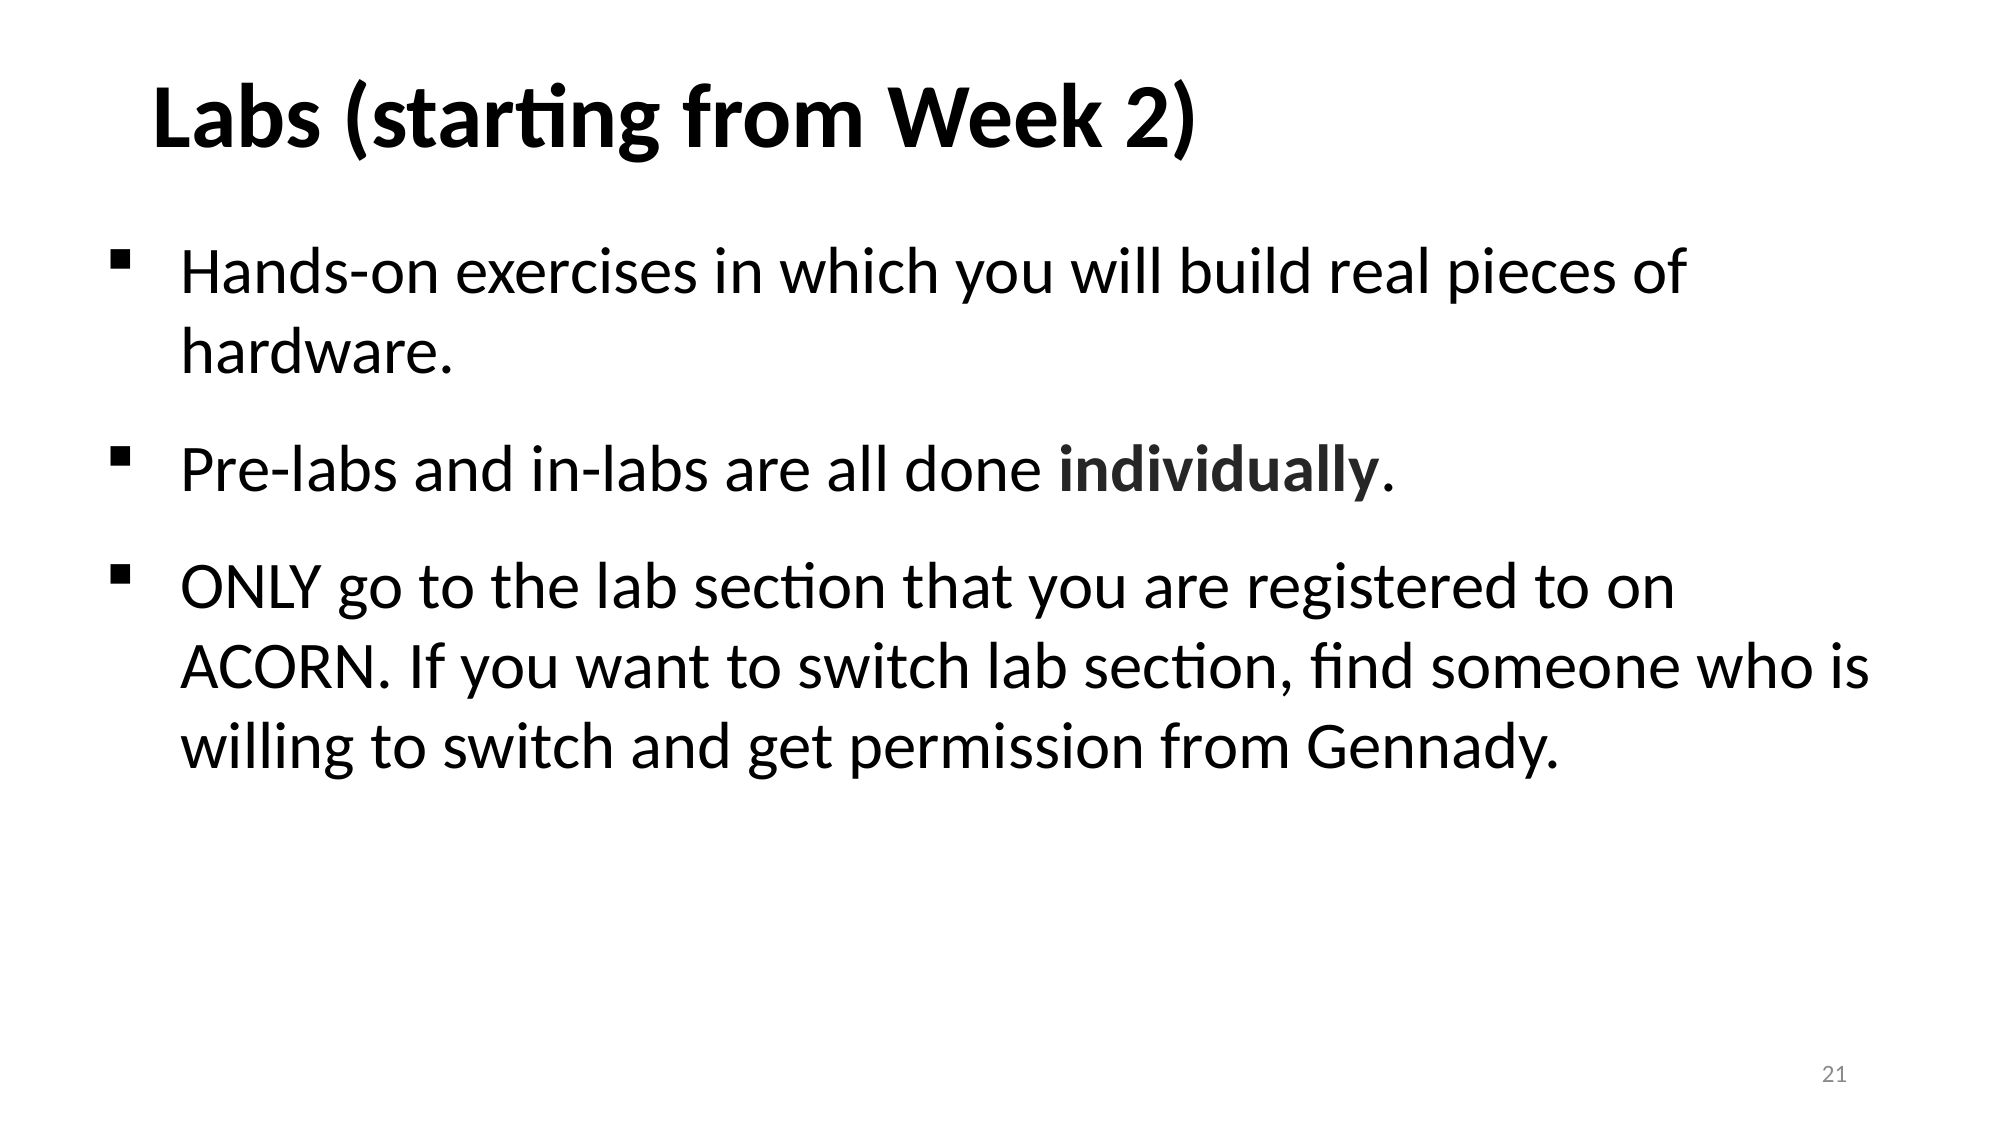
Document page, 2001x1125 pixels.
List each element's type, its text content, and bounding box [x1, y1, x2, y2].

slide_number 21 [1412, 1042, 1863, 1103]
text_box Hands-on exercises in which you will build real pieces of hardware. Pre-labs and in-labs are all done individually. ONLY go to the lab section that you are registered to on ACORN. If you want to switch lab section, find someone who is willing to switch and get permission from Gennady. [90, 219, 1910, 790]
title Labs (starting from Week 2) [137, 42, 1413, 193]
